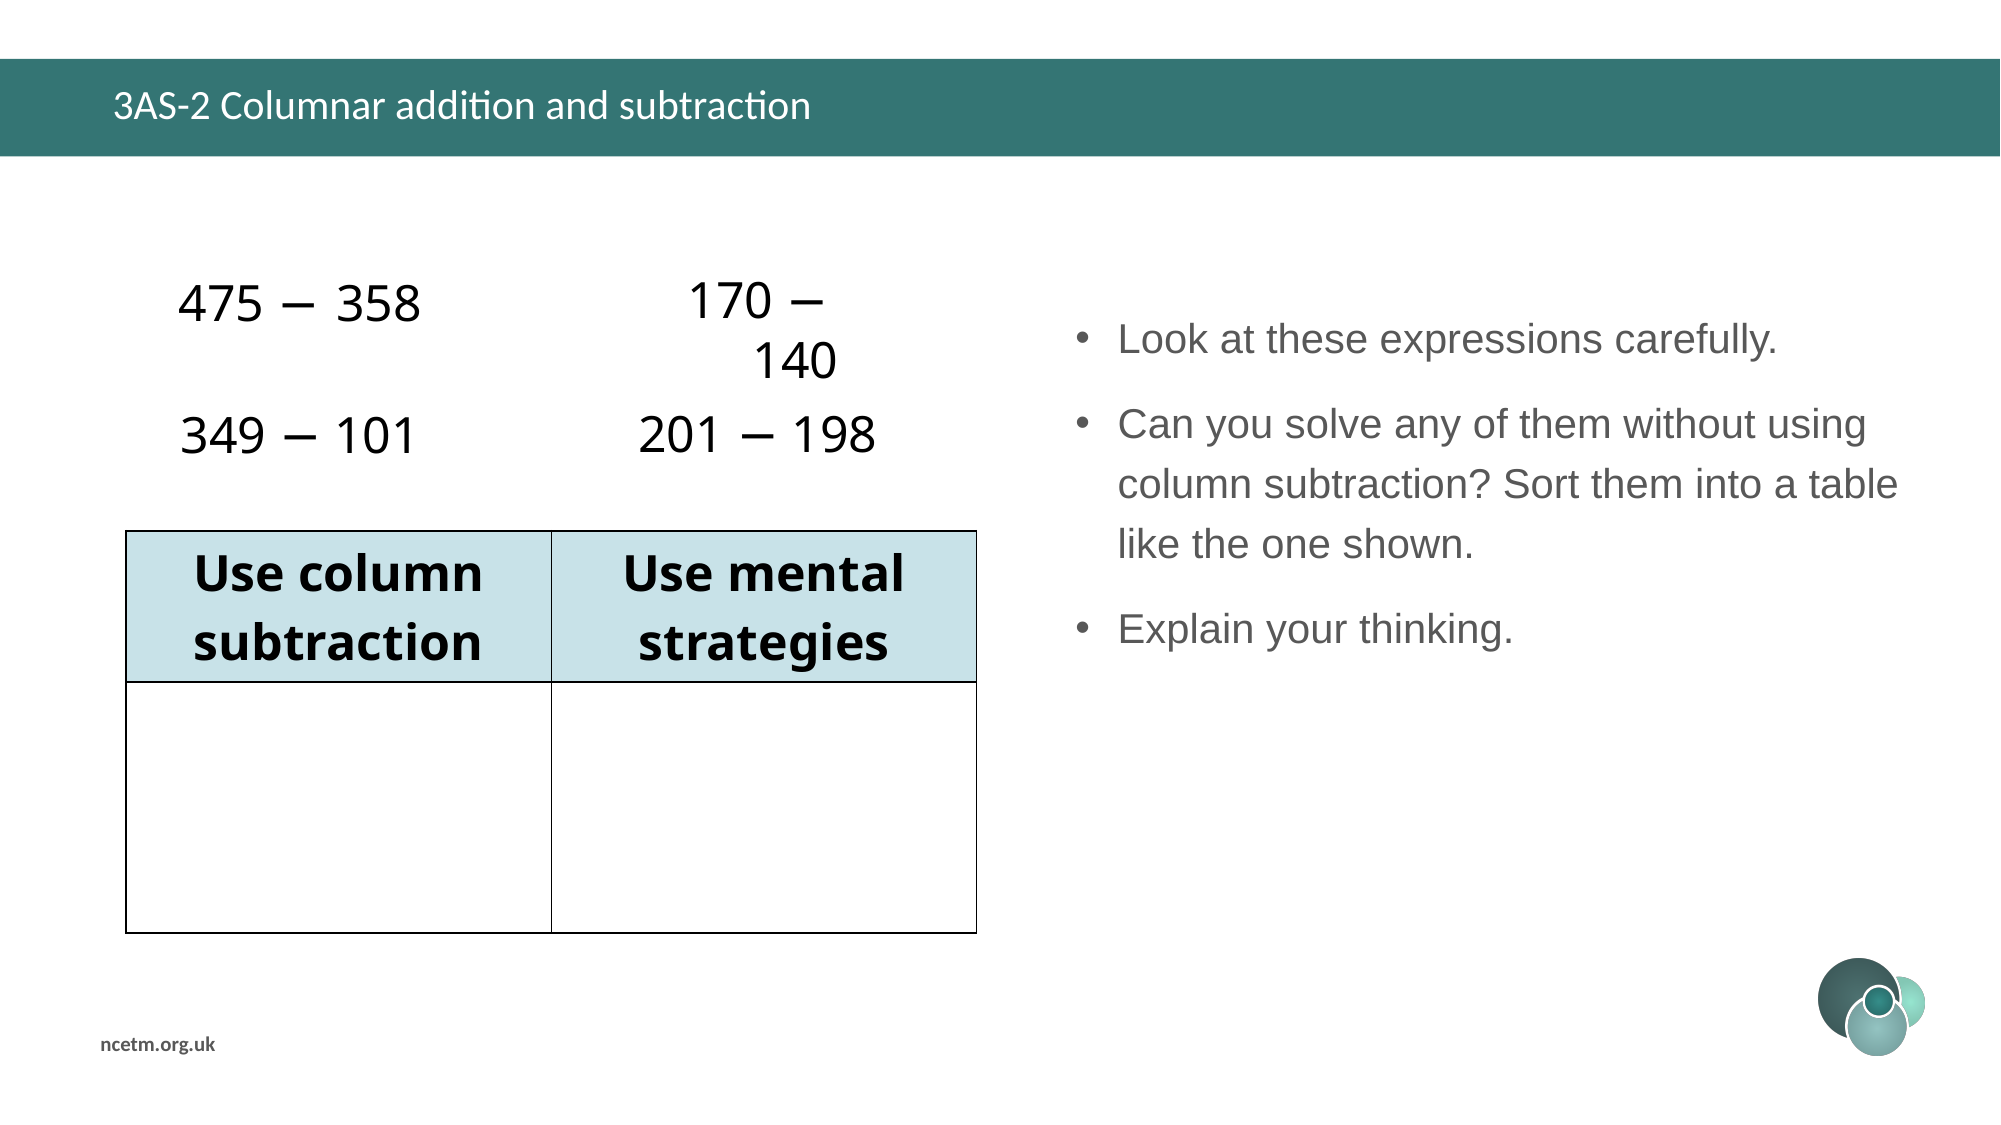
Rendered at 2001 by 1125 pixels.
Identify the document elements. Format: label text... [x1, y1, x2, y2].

title 3AS-2 Columnar addition and subtraction [97, 76, 1945, 147]
table_cell [127, 683, 551, 932]
table_header Use column subtraction [127, 532, 551, 681]
text_box Look at these expressions carefully. Can you solve any of them without using column subtraction? Sort them into a table like the one shown. Explain your thinking. [1060, 294, 1945, 634]
picture [1818, 958, 1925, 1056]
text_box 475 − 358 [145, 246, 455, 342]
text_box 170 − 140 [627, 261, 888, 397]
table_cell [552, 683, 976, 932]
text_box 349 − 101 [163, 396, 438, 472]
text_box 201 − 198 [616, 394, 900, 470]
table_header Use mental strategies [552, 532, 976, 681]
